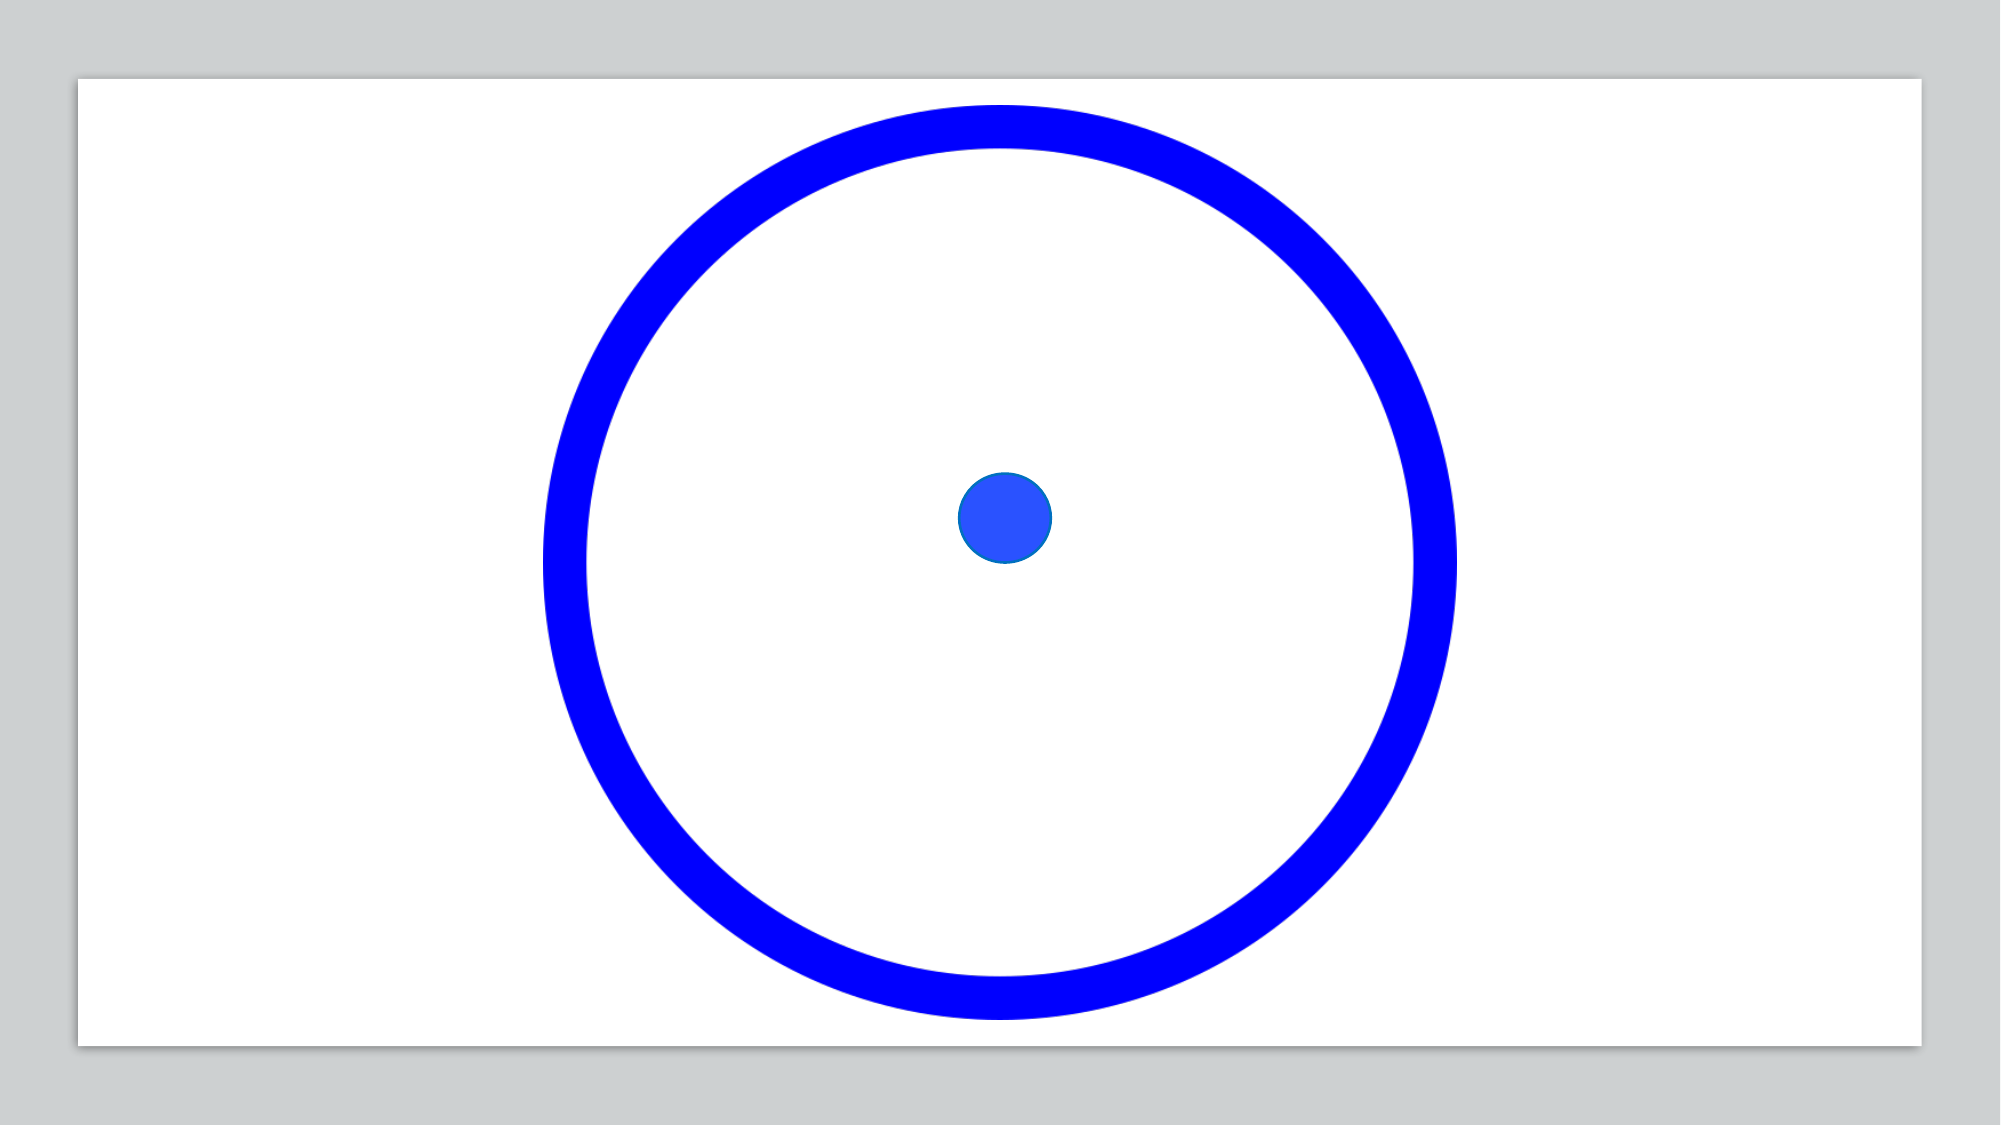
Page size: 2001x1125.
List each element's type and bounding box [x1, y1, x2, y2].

text_box [0, 0, 2000, 1125]
text_box [77, 77, 1923, 1048]
picture [542, 105, 1458, 1020]
